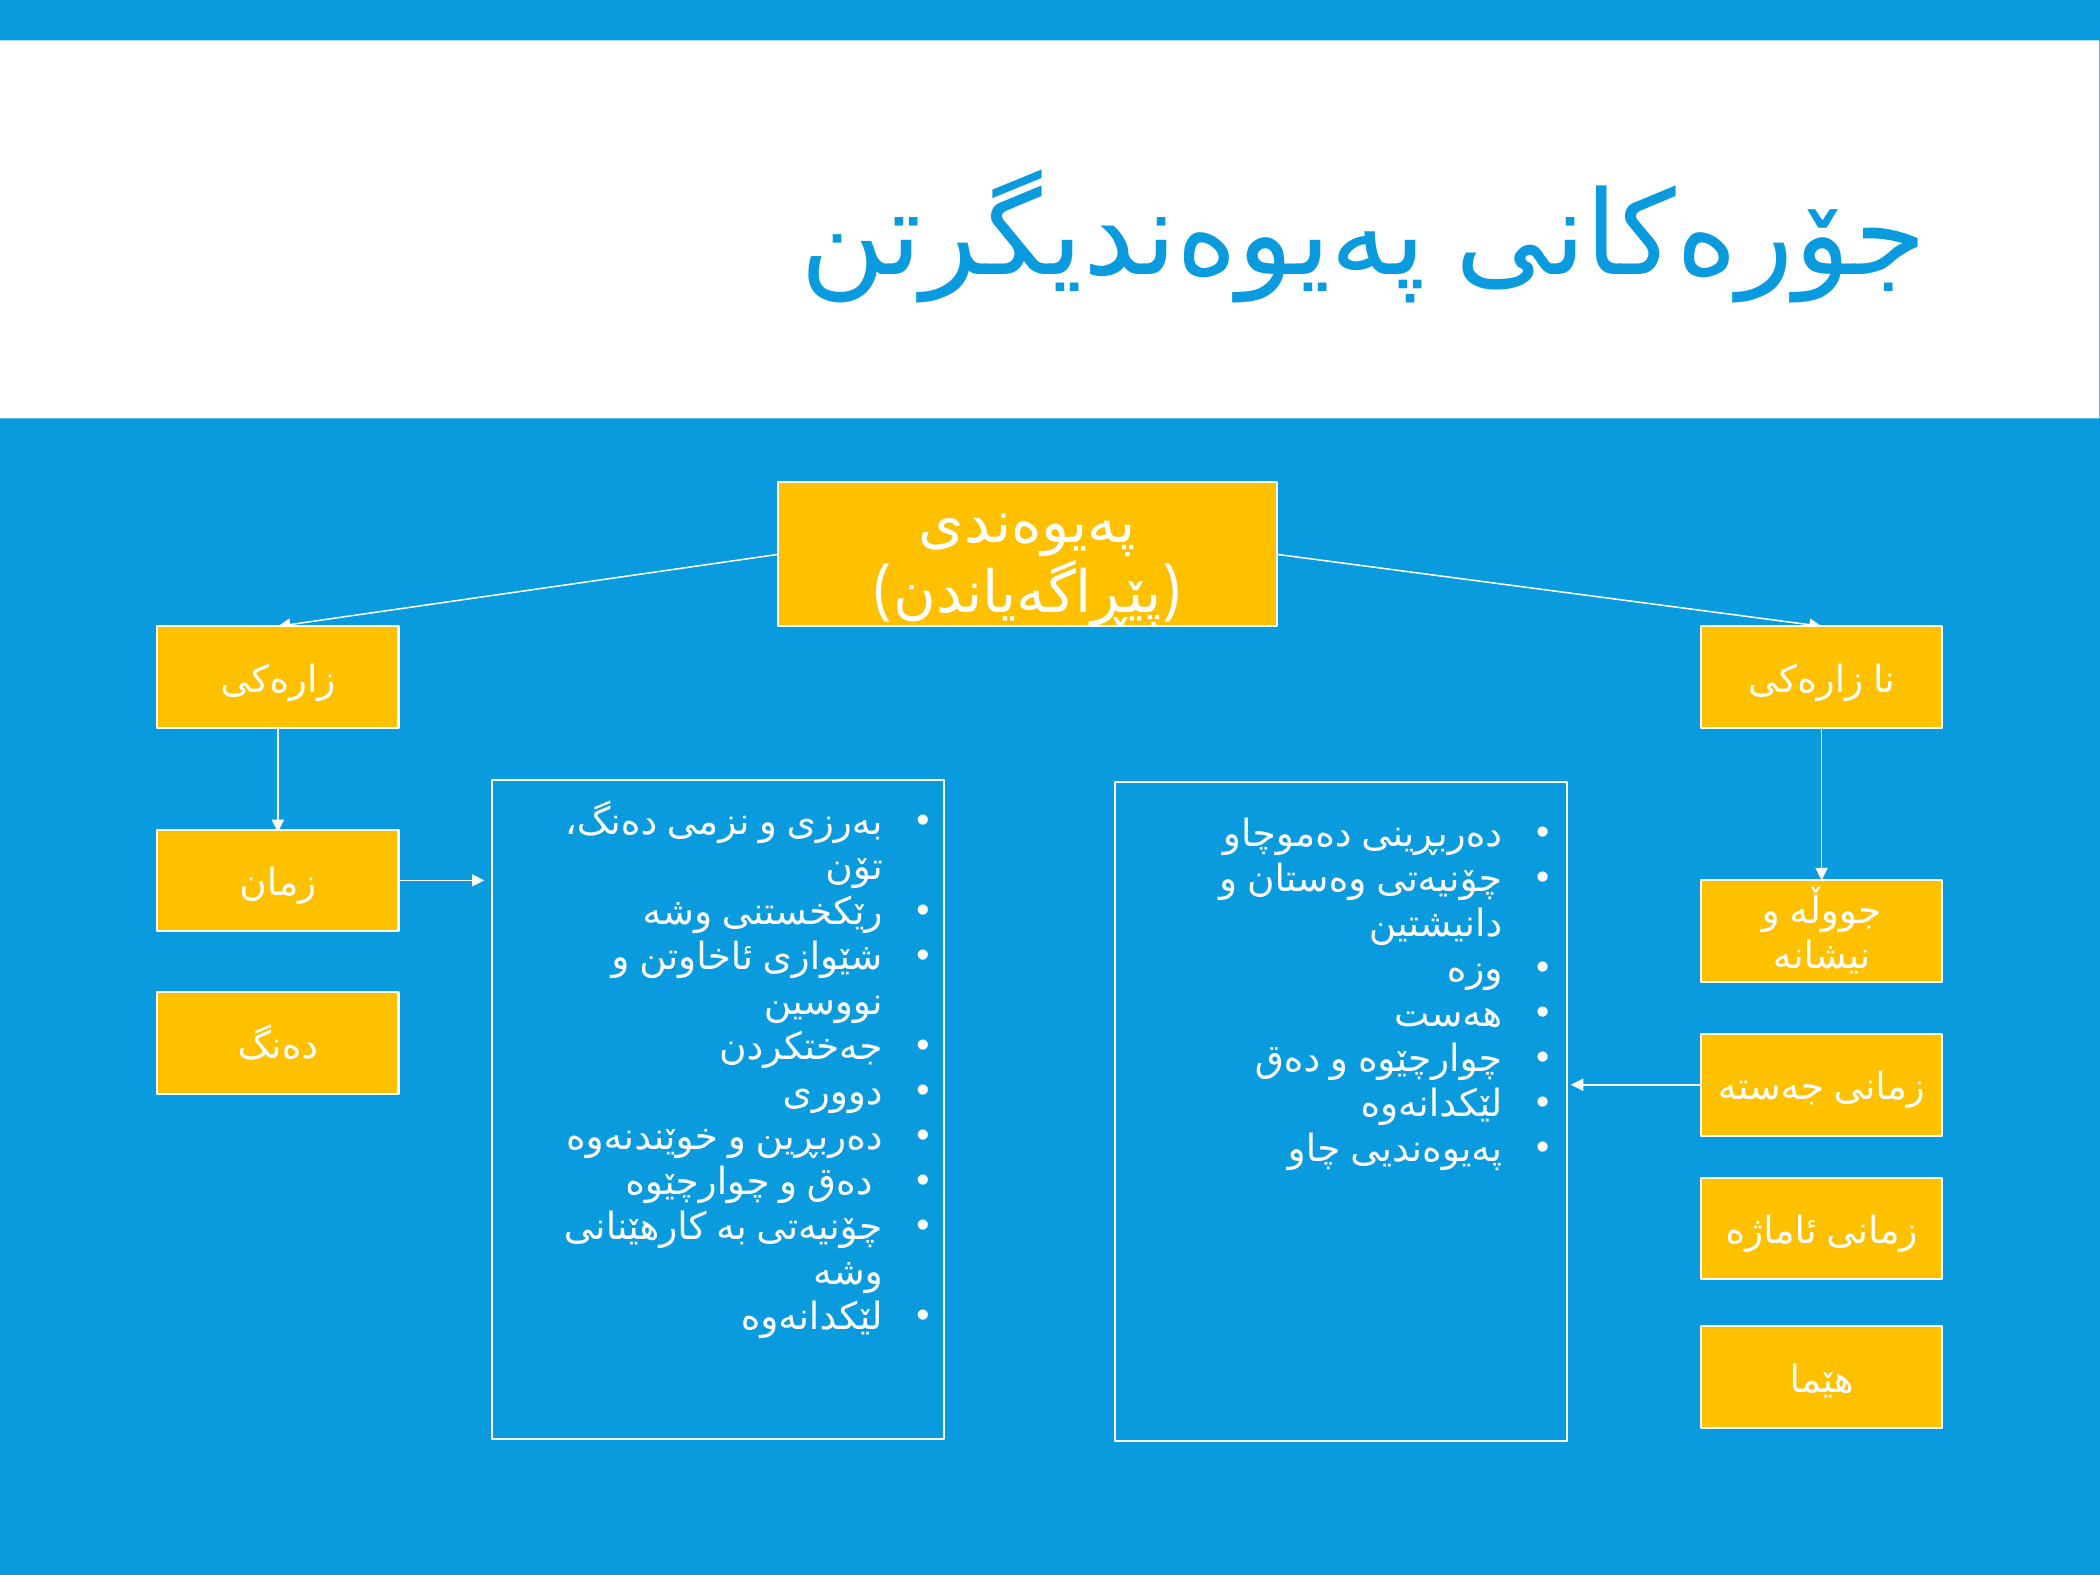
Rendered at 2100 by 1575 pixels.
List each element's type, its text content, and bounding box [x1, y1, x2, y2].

text_box نا زارەکی [1700, 625, 1943, 729]
text_box زمانی ئاماژە [1700, 1177, 1943, 1280]
text_box دەنگ [156, 991, 400, 1095]
text_box زمان [156, 829, 400, 932]
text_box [1276, 554, 1822, 627]
text_box پەیوەندی (پێڕاگەیاندن) [777, 481, 1278, 627]
text_box [491, 779, 945, 1440]
text_box [1114, 781, 1568, 1442]
text_box دەربڕینی دەموچاو چۆنیەتی وەستان و دانیشتین وزە هەست چوارچێوە و دەق لێکدانەوە پەیوەندیی چاو [1113, 801, 1564, 1267]
text_box هێما [1700, 1325, 1943, 1429]
text_box جووڵە و نیشانە [1700, 879, 1943, 983]
title جۆرەکانی پەیوەندیگرتن [157, 65, 1943, 412]
text_box زمانی جەستە [1700, 1033, 1943, 1137]
text_box زارەکی [156, 625, 400, 729]
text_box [277, 554, 779, 627]
